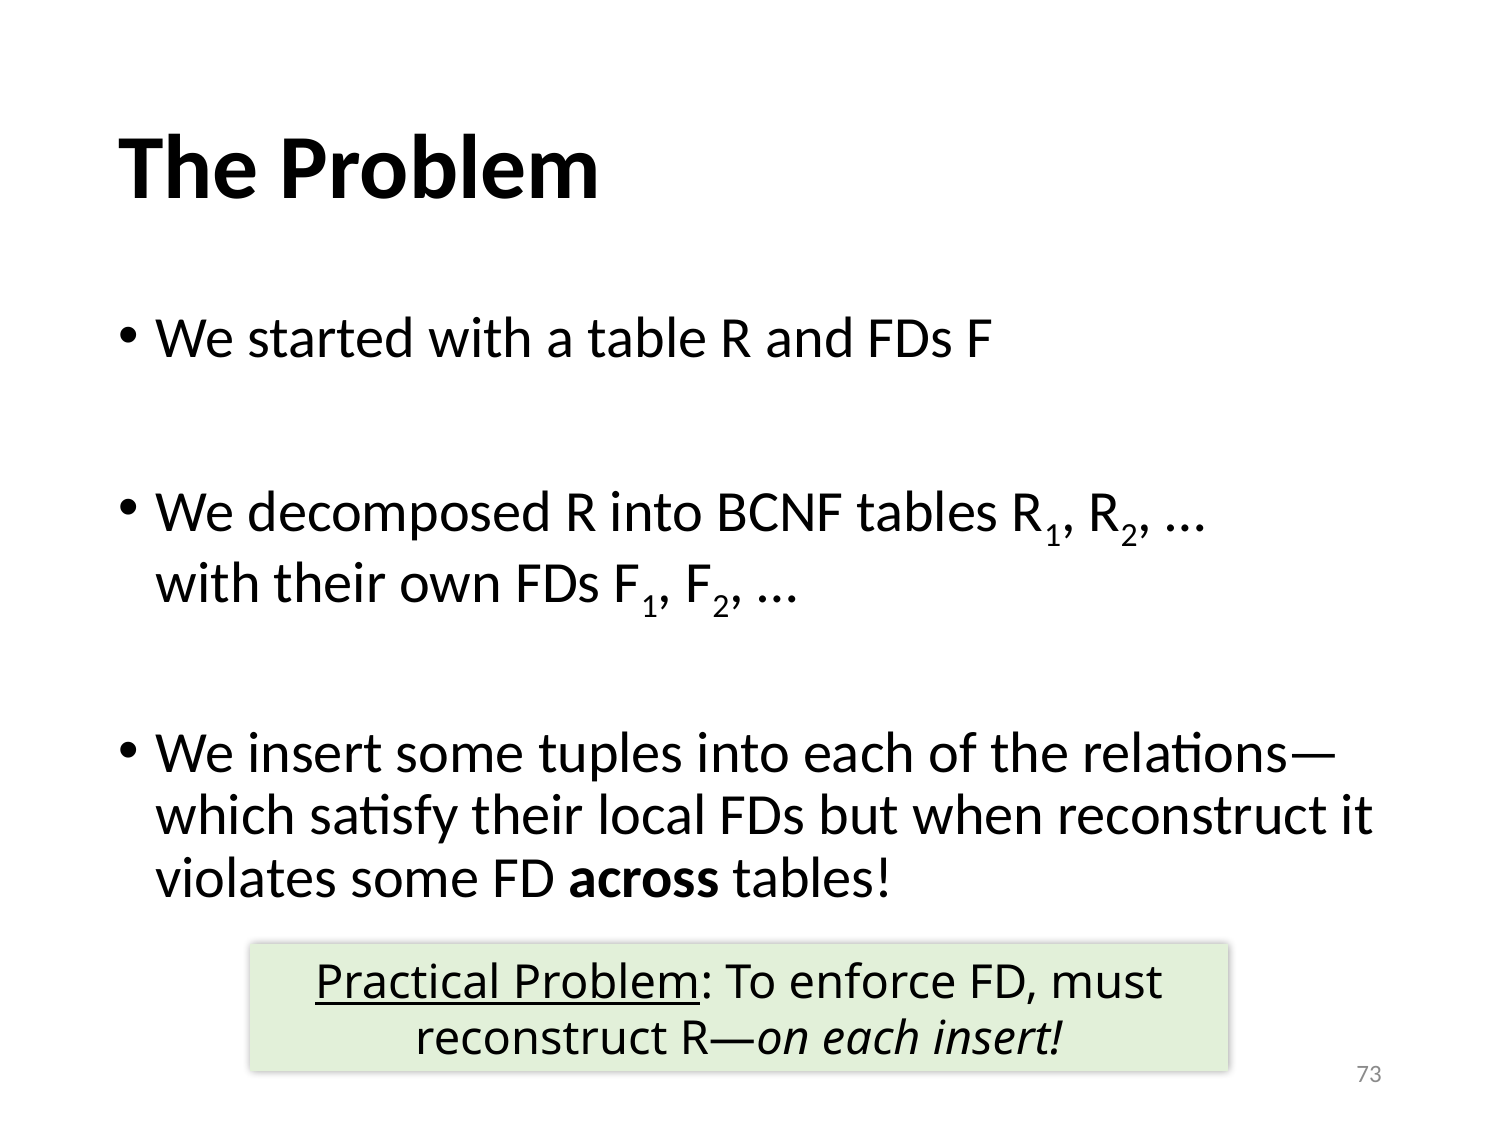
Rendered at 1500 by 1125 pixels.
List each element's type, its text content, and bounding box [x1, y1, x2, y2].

text_box Practical Problem: To enforce FD, must reconstruct R—on each insert! [250, 943, 1228, 1072]
slide_number 73 [1059, 1042, 1397, 1103]
list We started with a table R and FDs F We decomposed R into BCNF tables R1, R2, … with their own FDs F1, F2, … We insert some tuples into each of the relations—which satisfy their local FDs but when reconstruct it violates some FD across tables! [103, 299, 1397, 1014]
title The Problem [103, 59, 1397, 278]
